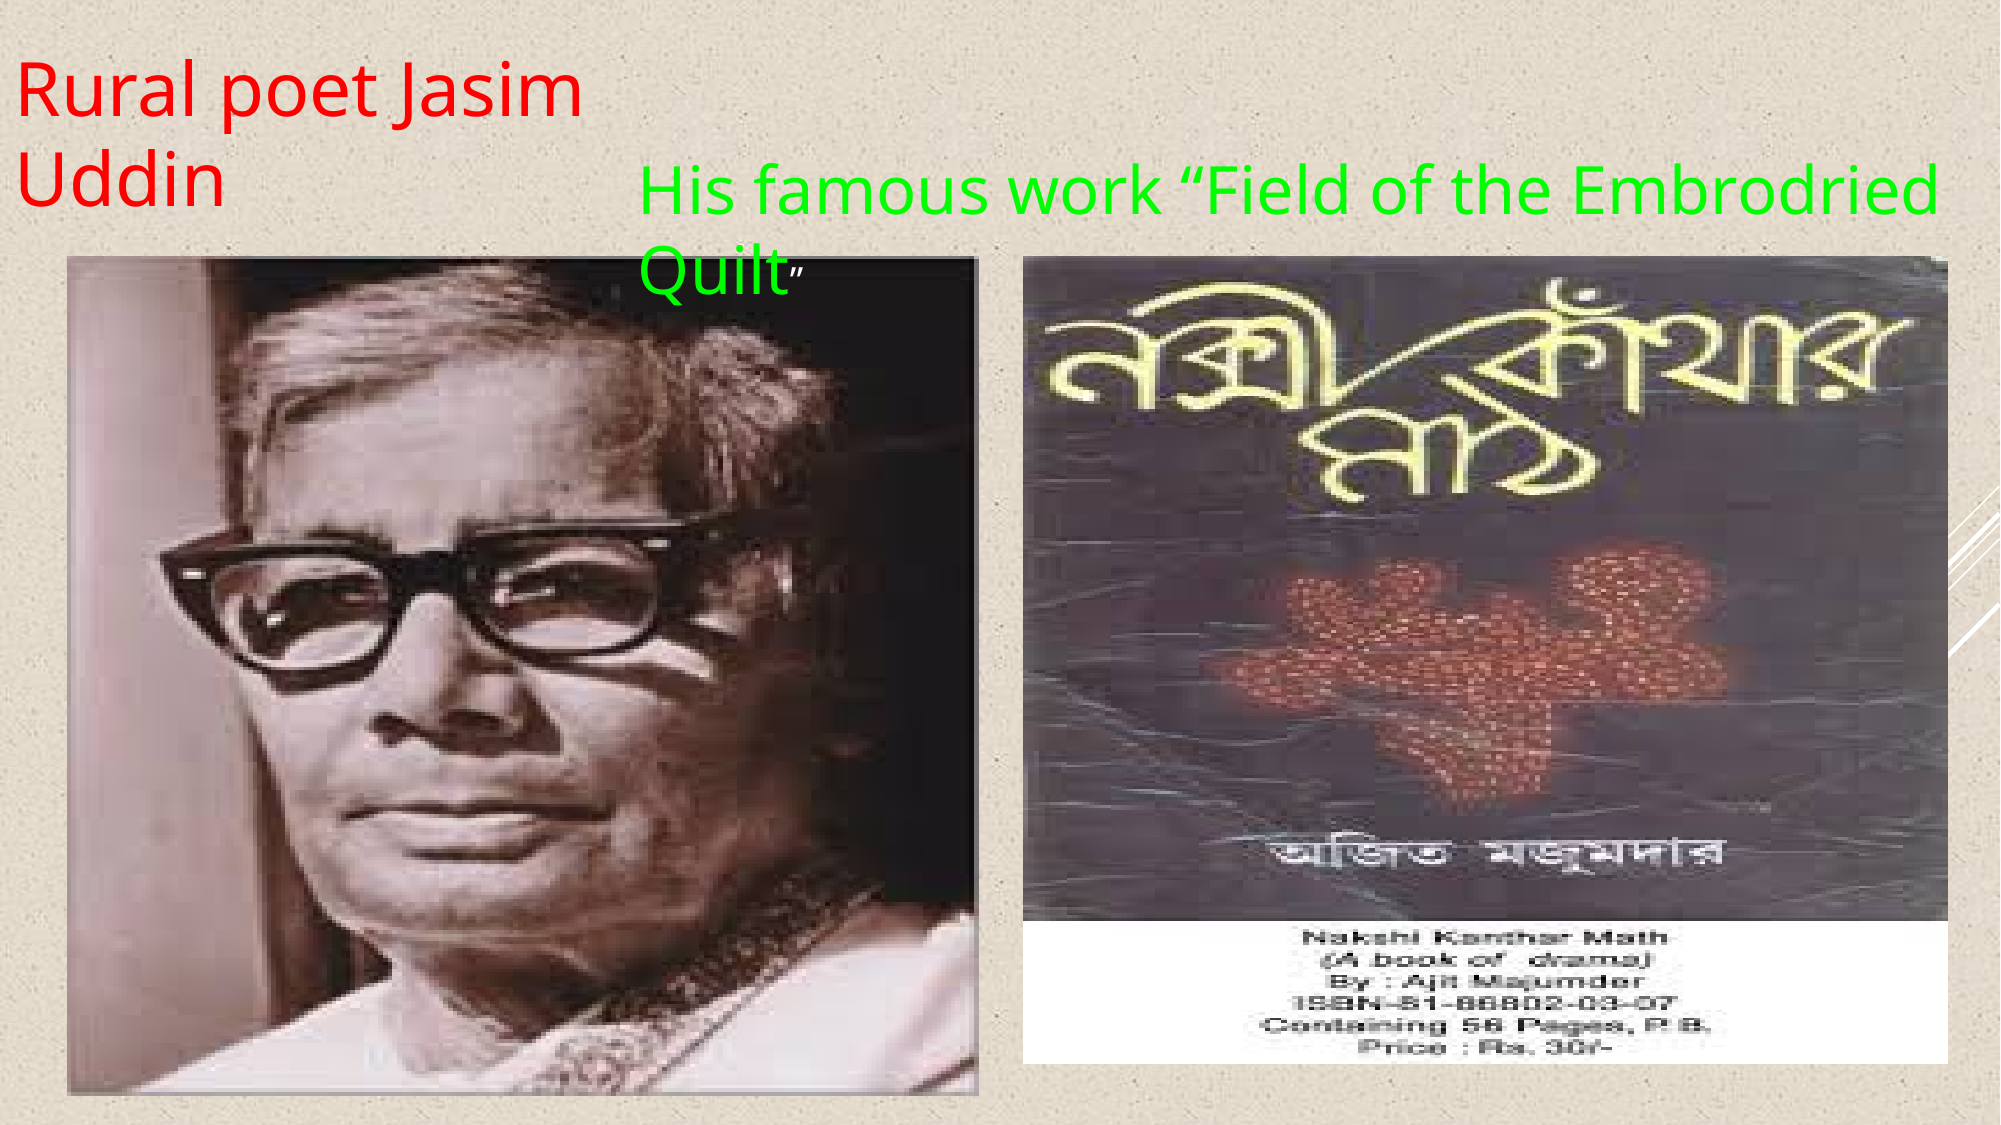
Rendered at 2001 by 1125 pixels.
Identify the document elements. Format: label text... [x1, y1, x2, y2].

text_box His famous work “Field of the Embrodried Quilt” [623, 140, 2000, 315]
text_box Rural poet Jasim Uddin [0, 34, 739, 229]
picture [0, 0, 2001, 1125]
